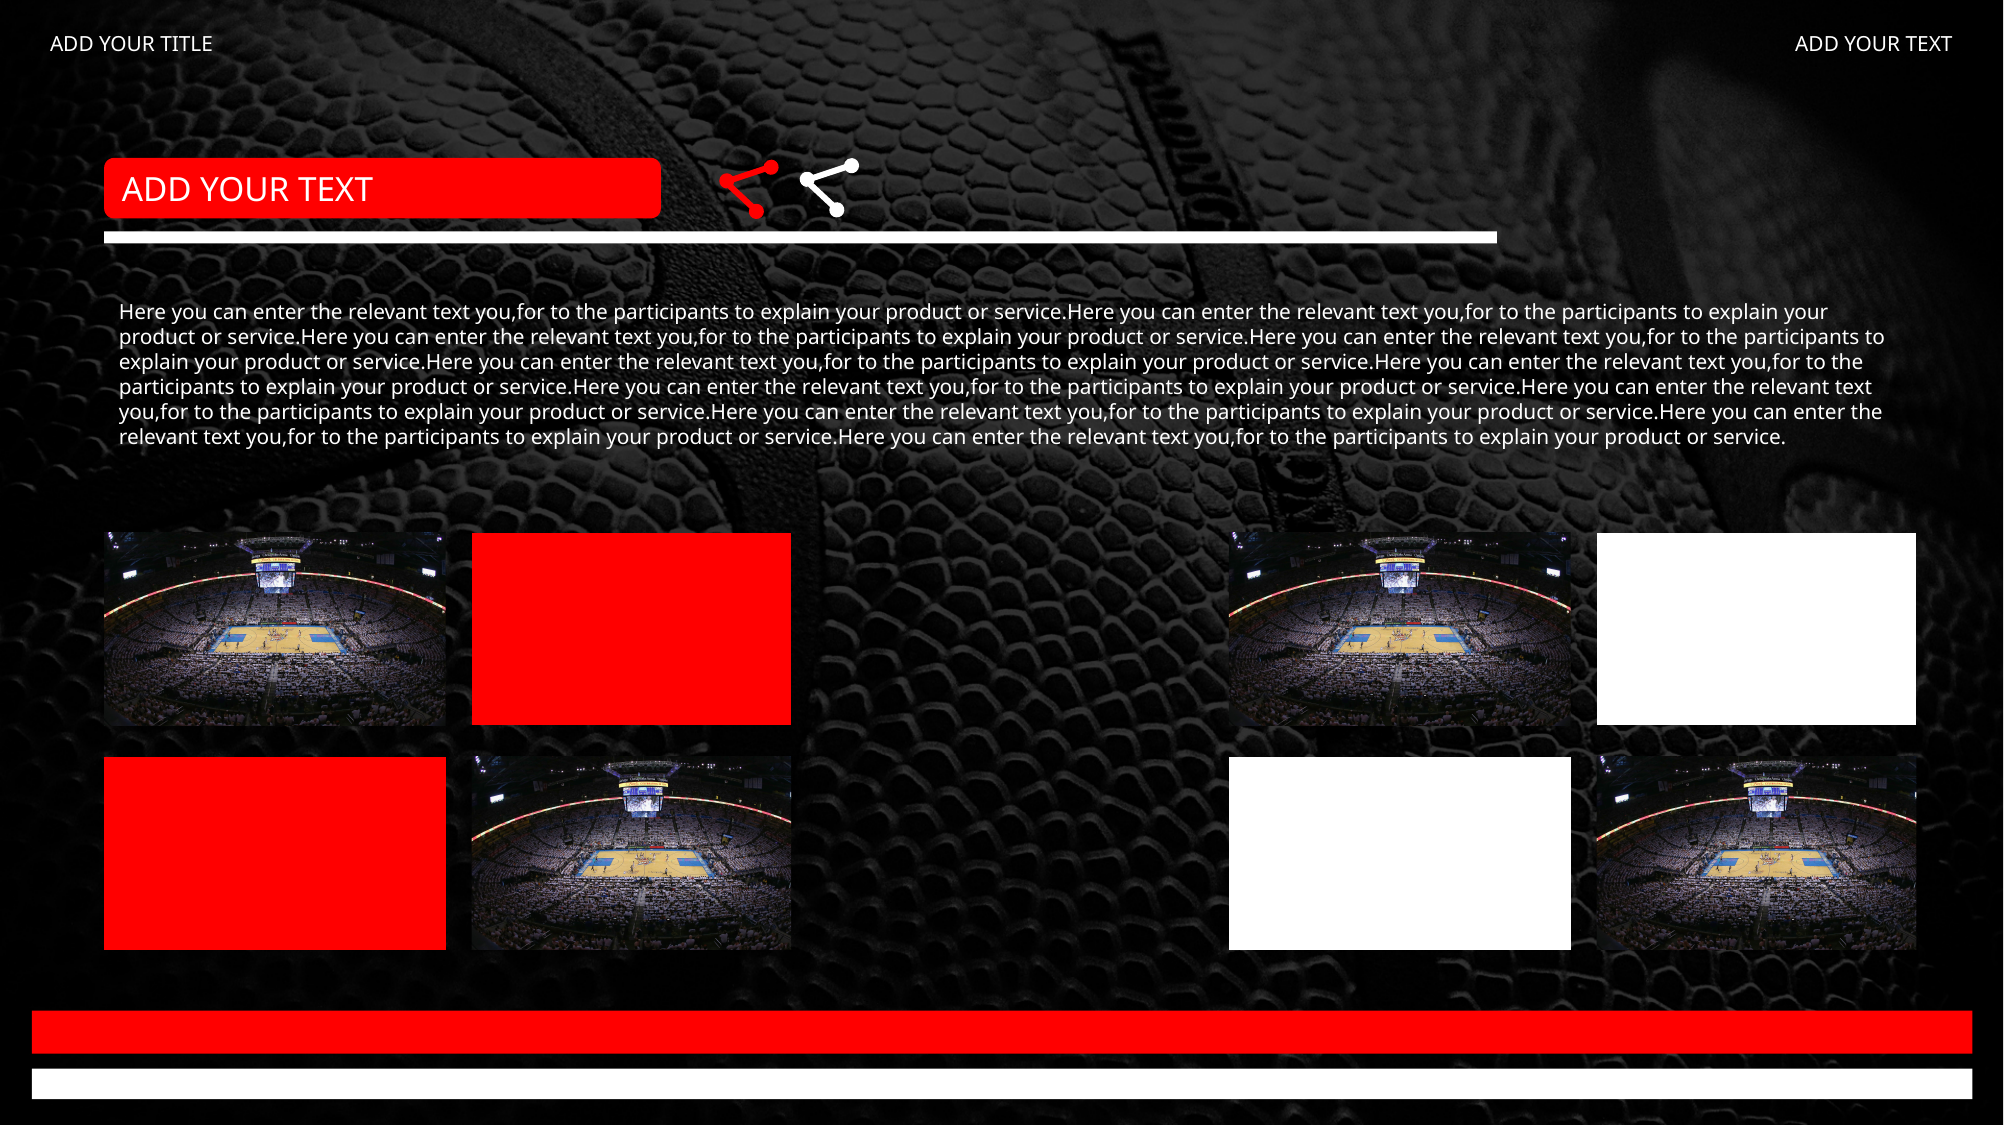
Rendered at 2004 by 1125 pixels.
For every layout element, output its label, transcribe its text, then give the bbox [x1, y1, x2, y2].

text_box Here you can enter the relevant text you,for to the participants to explain your product or service.Here you can enter the relevant text you,for to the participants to explain your product or service.Here you can enter the relevant text you,for to the participants to explain your product or service.Here you can enter the relevant text you,for to the participants to explain your product or service.Here you can enter the relevant text you,for to the participants to explain your product or service.Here you can enter the relevant text you,for to the participants to explain your product or service.Here you can enter the relevant text you,for to the participants to explain your product or service.Here you can enter the relevant text you,for to the participants to explain your product or service.Here you can enter the relevant text you,for to the participants to explain your product or service.Here you can enter the relevant text you,for to the participants to explain your product or service.Here you can enter the relevant text you,for to the participants to explain your product or service. [104, 291, 1917, 456]
text_box [31, 1068, 1973, 1100]
text_box ADD YOUR TEXT [104, 157, 661, 219]
text_box [104, 757, 446, 950]
text_box [104, 231, 1497, 244]
text_box [31, 1010, 1973, 1054]
text_box [1596, 532, 1917, 726]
text_box [1228, 532, 1571, 726]
text_box ADD YOUR TEXT [1780, 23, 1968, 64]
text_box [471, 532, 792, 726]
text_box [1596, 756, 1917, 950]
text_box [719, 159, 779, 219]
text_box [104, 532, 446, 726]
text_box ADD YOUR TITLE [35, 23, 228, 64]
text_box [1228, 757, 1571, 950]
text_box [471, 756, 792, 950]
picture [0, 0, 2004, 1125]
text_box [799, 158, 860, 218]
